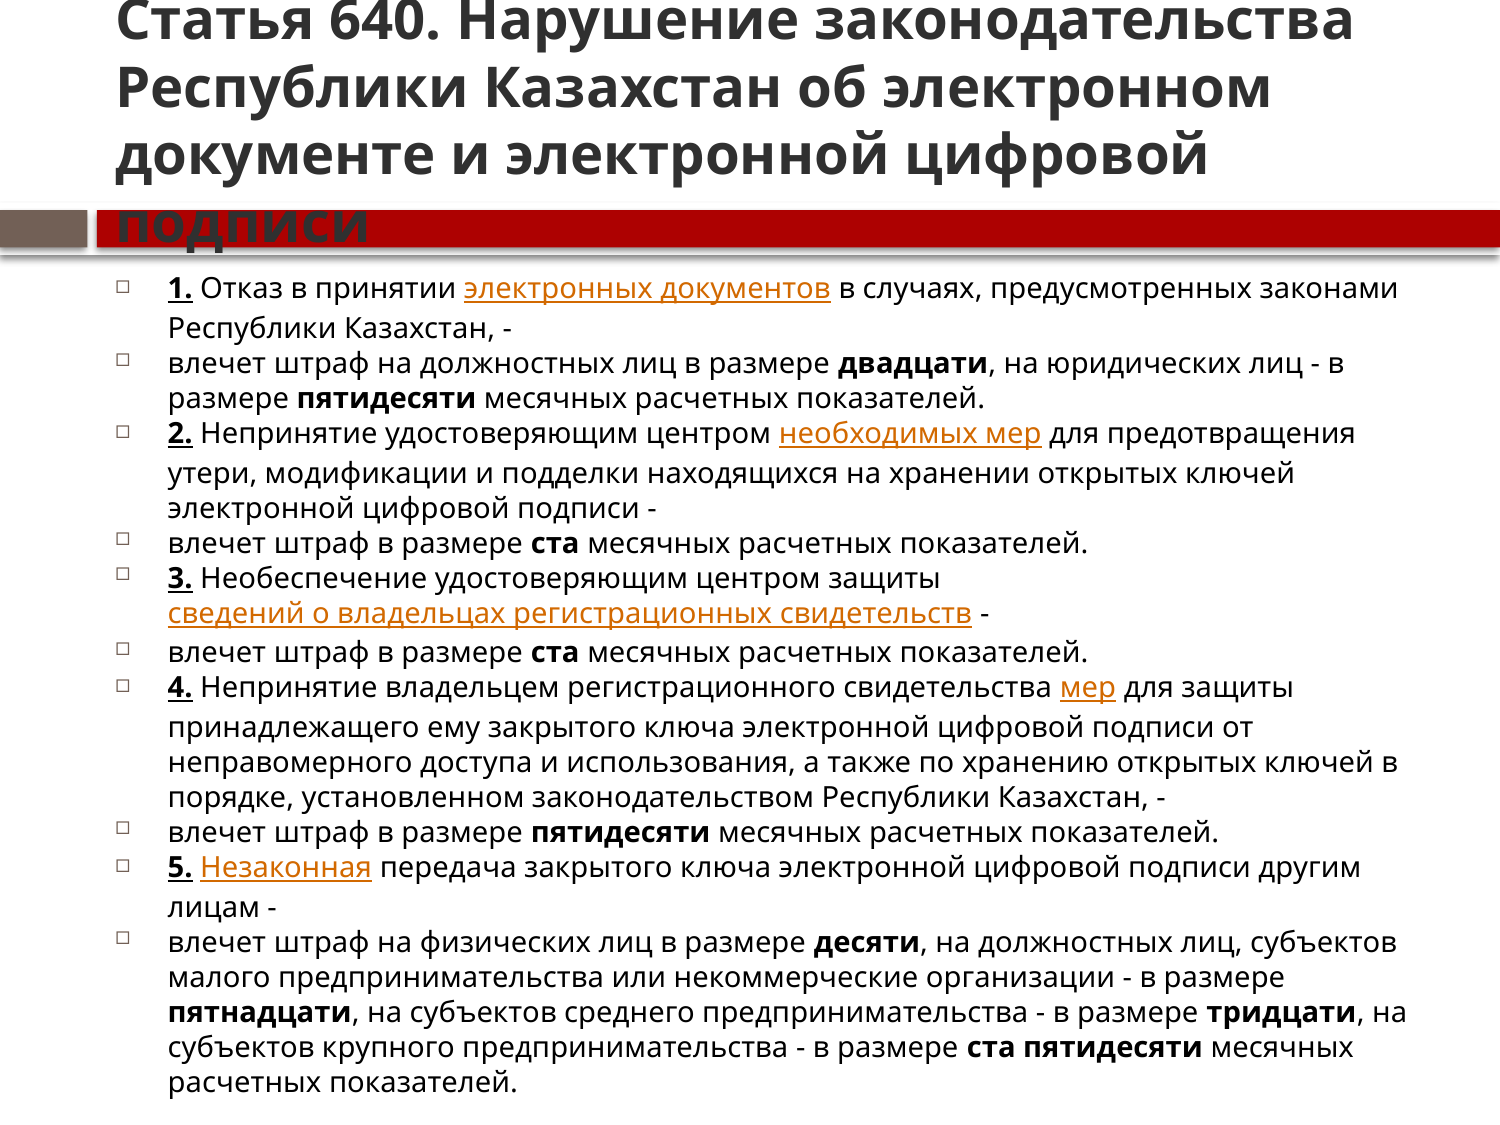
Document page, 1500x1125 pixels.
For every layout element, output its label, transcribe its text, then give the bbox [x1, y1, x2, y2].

list 1. Отказ в принятии электронных документов в случаях, предусмотренных законами Республики Казахстан, - влечет штраф на должностных лиц в размере двадцати, на юридических лиц - в размере пятидесяти месячных расчетных показателей. 2. Непринятие удостоверяющим центром необходимых мер для предотвращения утери, модификации и подделки находящихся на хранении открытых ключей электронной цифровой подписи - влечет штраф в размере ста месячных расчетных показателей. 3. Необеспечение удостоверяющим центром защиты сведений о владельцах регистрационных свидетельств - влечет штраф в размере ста месячных расчетных показателей. 4. Непринятие владельцем регистрационного свидетельства мер для защиты принадлежащего ему закрытого ключа электронной цифровой подписи от неправомерного доступа и использования, а также по хранению открытых ключей в порядке, установленном законодательством Республики Казахстан, - влечет штраф в размере пятидесяти месячных расчетных показателей. 5. Незаконная передача закрытого ключа электронной цифровой подписи другим лицам - влечет штраф на физических лиц в размере десяти, на должностных лиц, субъектов малого предпринимательства или некоммерческие организации - в размере пятнадцати, на субъектов среднего предпринимательства - в размере тридцати, на субъектов крупного предпринимательства - в размере ста пятидесяти месячных расчетных показателей. [100, 262, 1438, 1106]
title Статья 640. Нарушение законодательства Республики Казахстан об электронном документе и электронной цифровой подписи [100, 37, 1438, 200]
